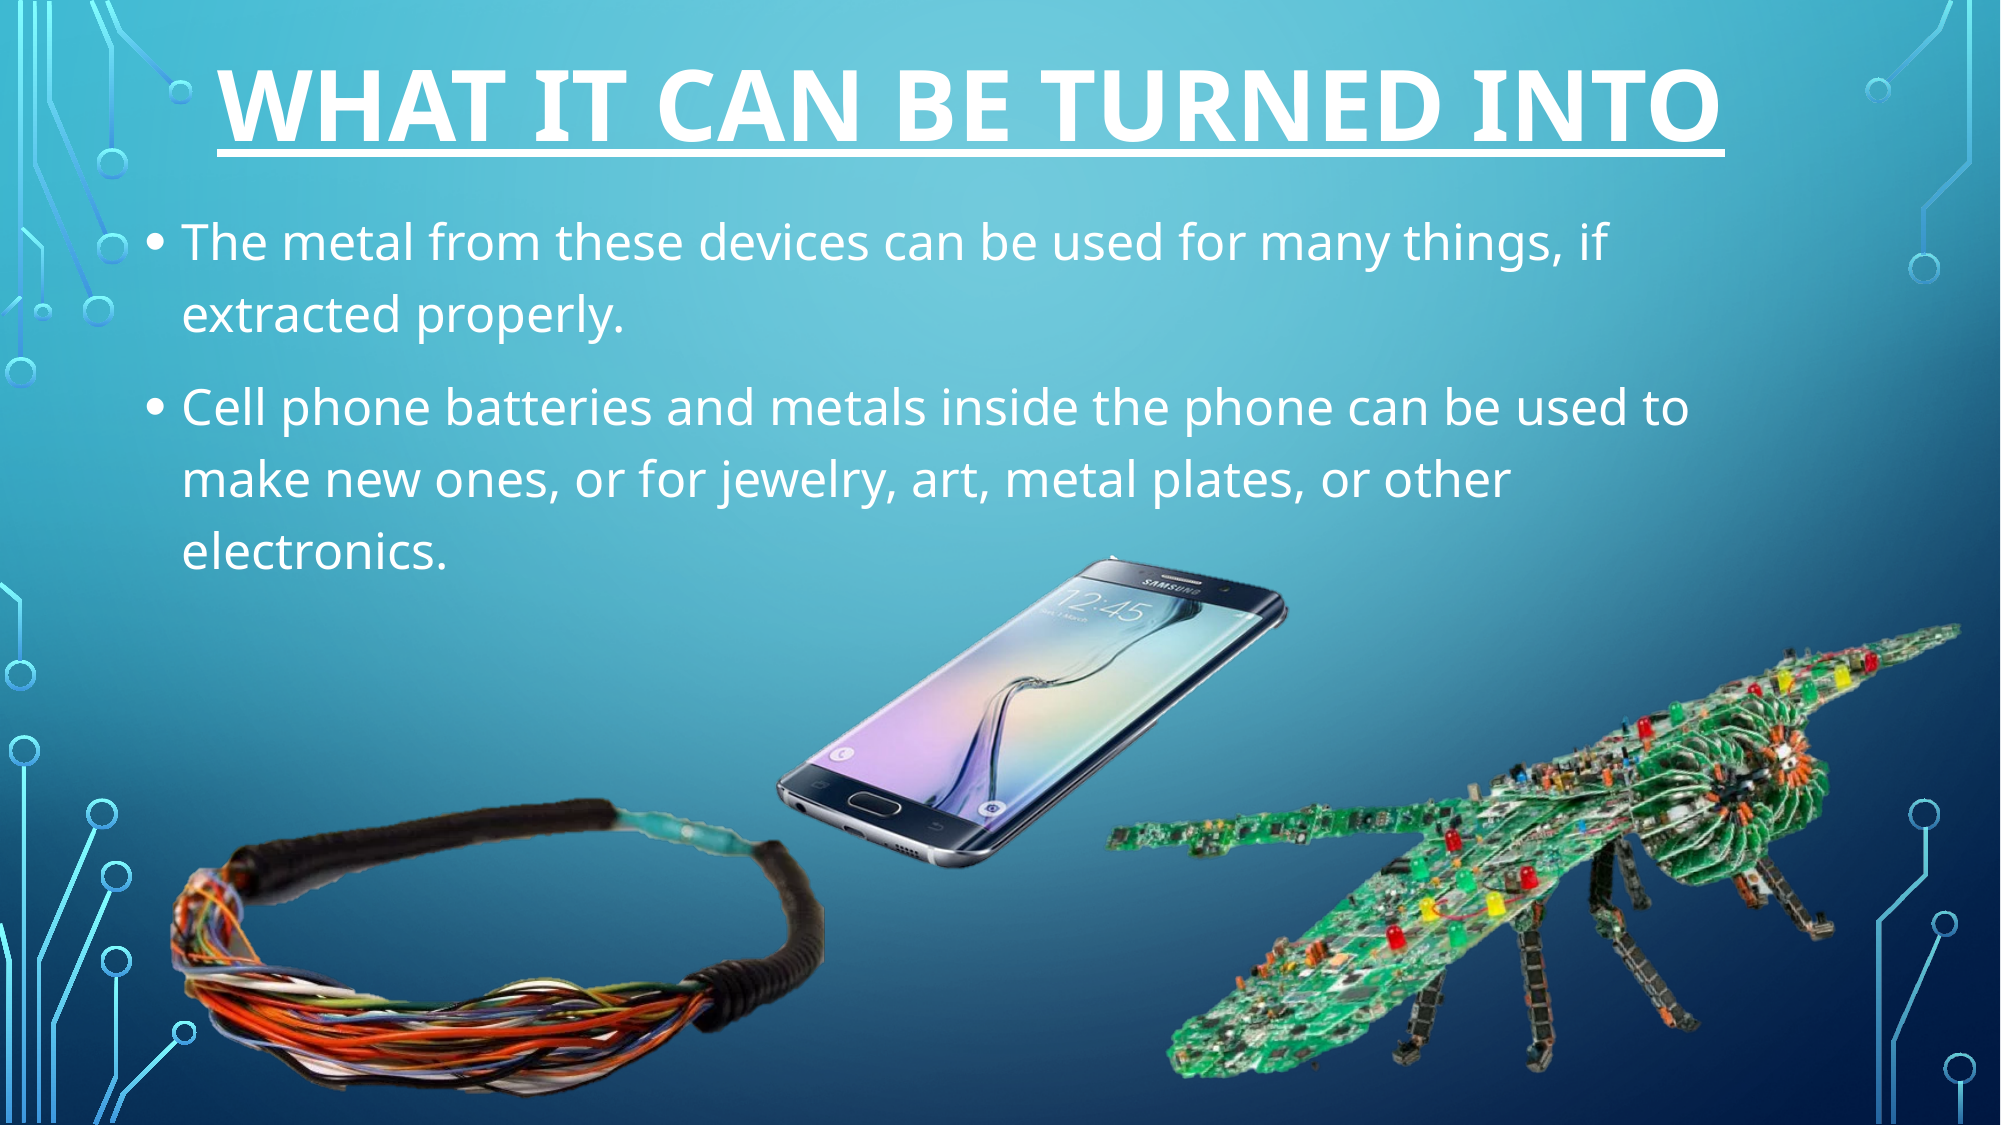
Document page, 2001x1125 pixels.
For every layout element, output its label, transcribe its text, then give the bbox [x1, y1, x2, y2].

title What it can be turned into [202, 47, 1828, 291]
picture [129, 483, 2000, 1125]
list The metal from these devices can be used for many things, if extracted properly. Cell phone batteries and metals inside the phone can be used to make new ones, or for jewelry, art, metal plates, or other electronics. [129, 191, 1755, 715]
